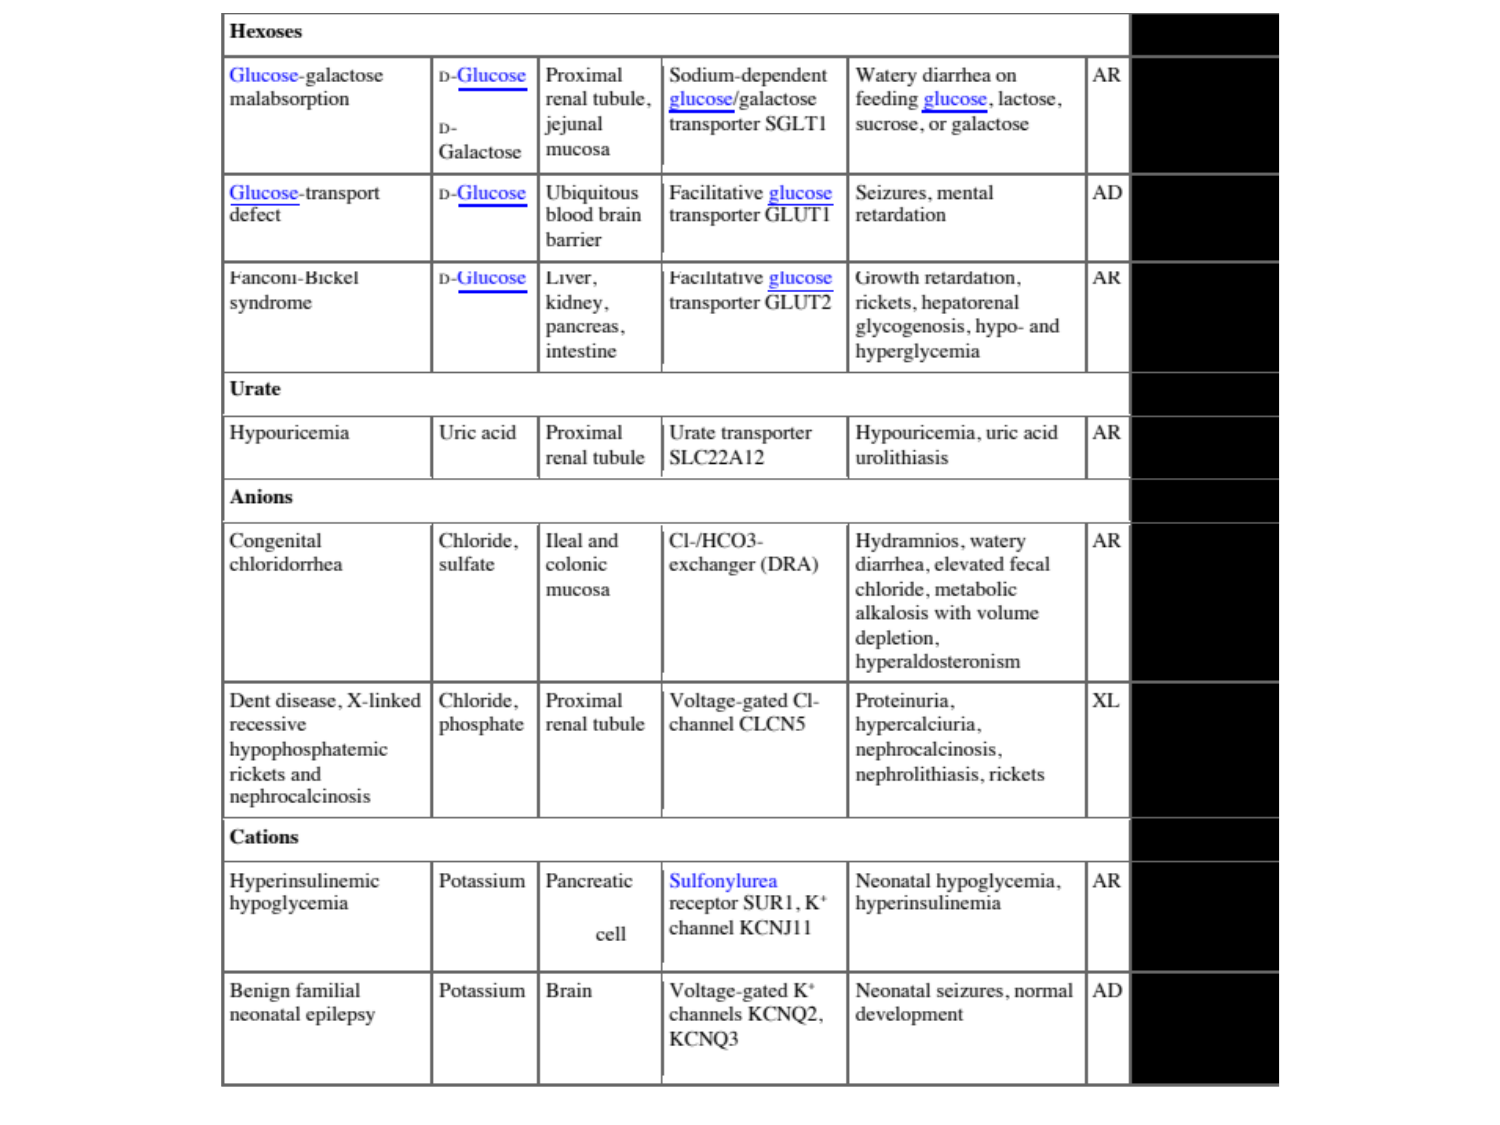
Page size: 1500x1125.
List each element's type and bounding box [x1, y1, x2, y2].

text_box [220, 13, 1280, 1112]
